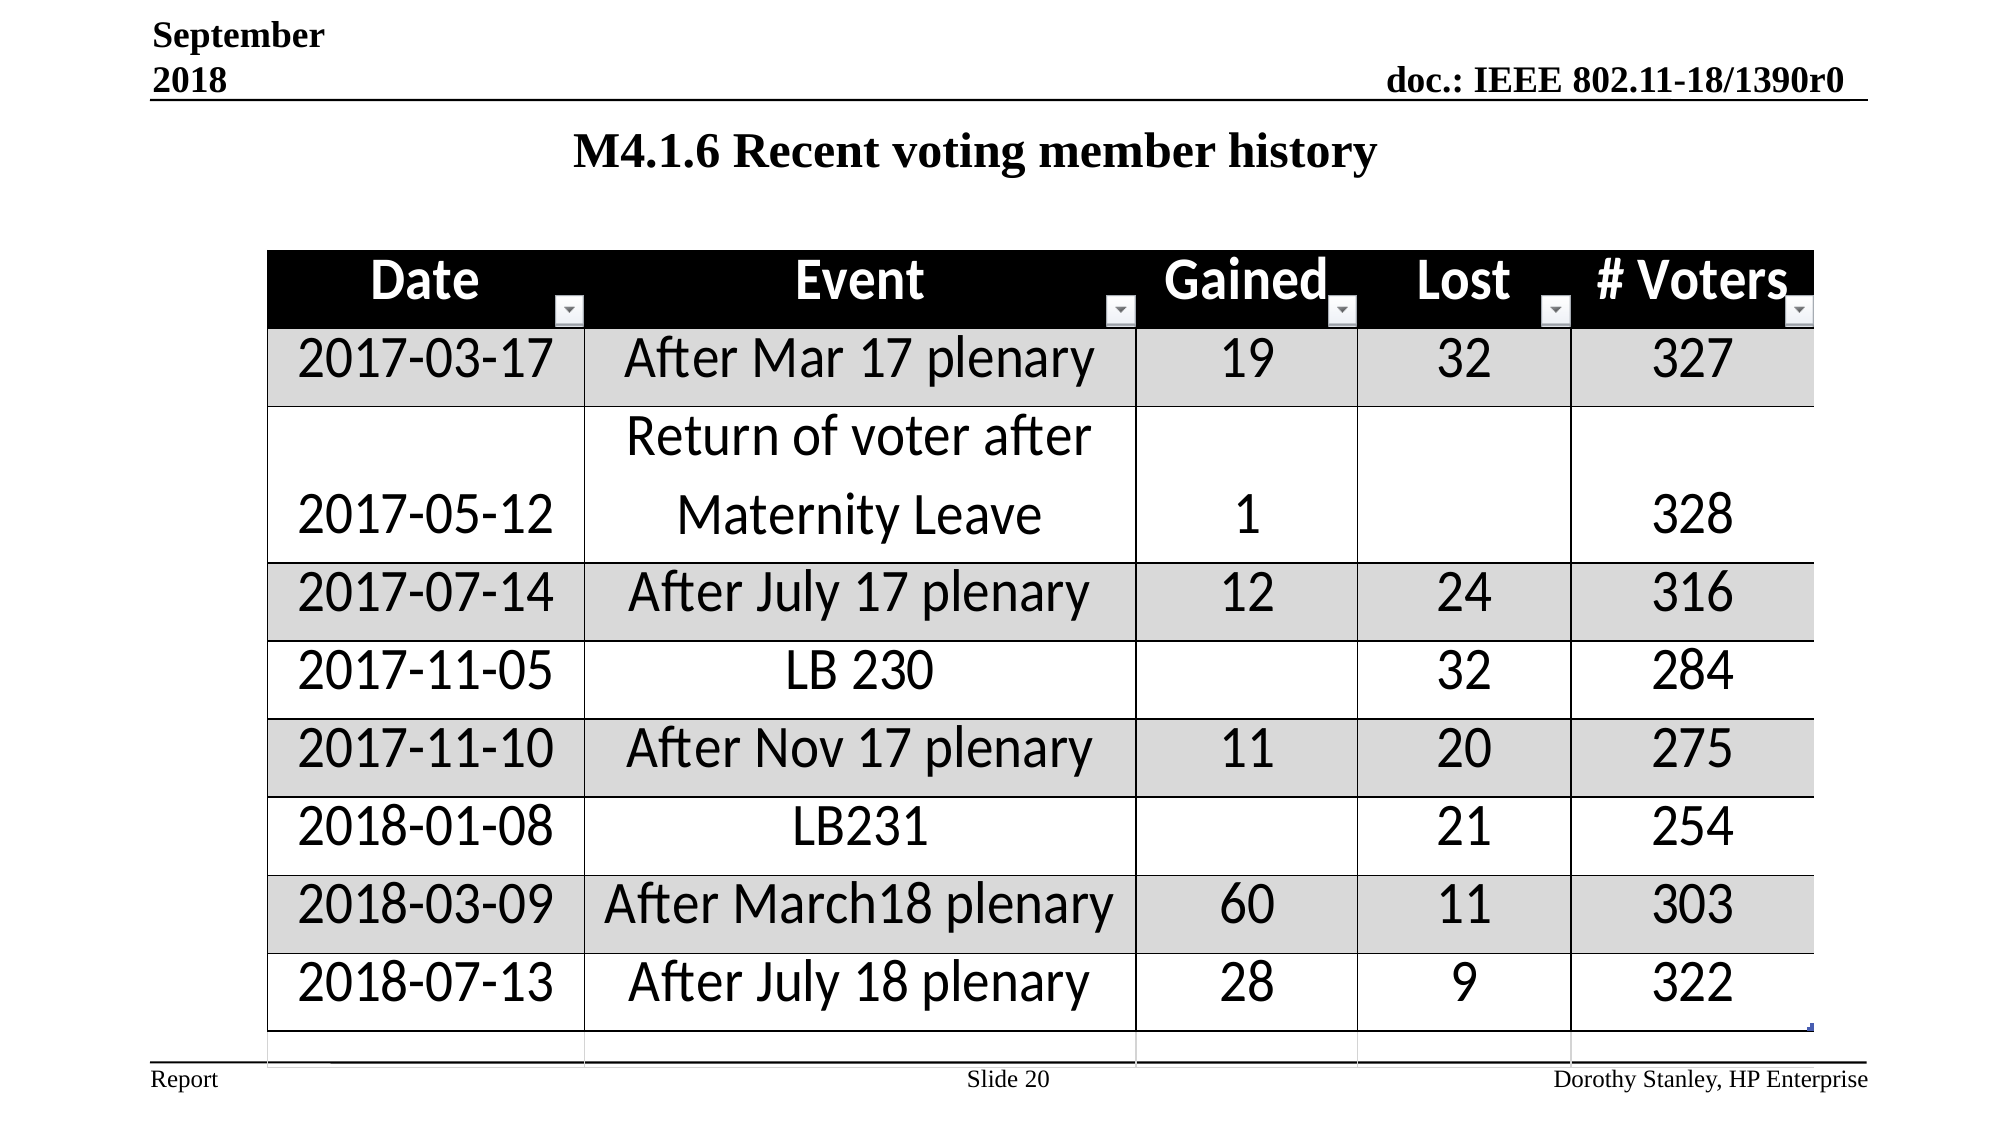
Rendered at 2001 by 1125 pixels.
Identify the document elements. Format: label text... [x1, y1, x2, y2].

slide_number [152, 54, 406, 101]
title M4.1.6 Recent voting member history [338, 103, 1614, 192]
slide_number Slide 20 [964, 1078, 1053, 1093]
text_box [266, 249, 1816, 1069]
footer Dorothy Stanley, HP Enterprise [1512, 1061, 1869, 1093]
